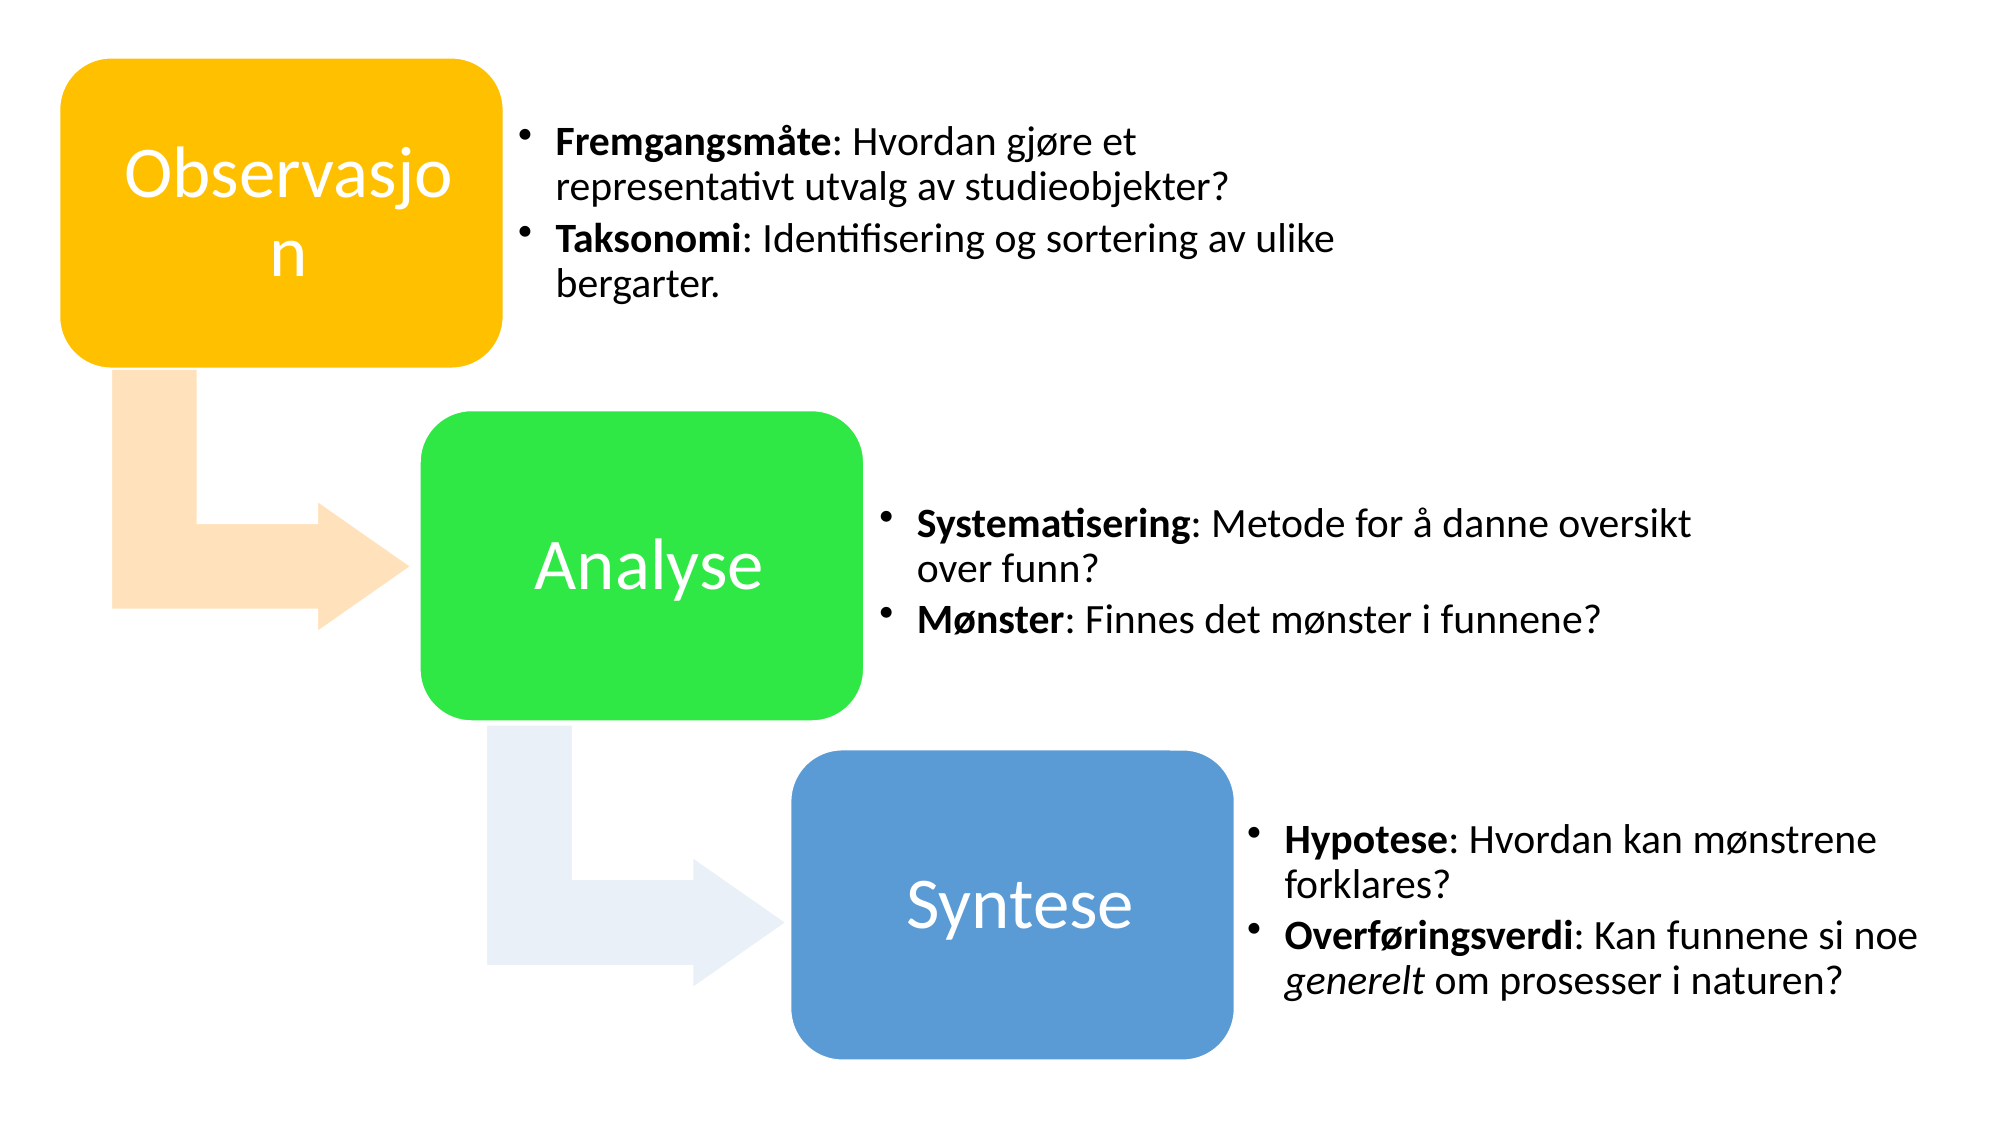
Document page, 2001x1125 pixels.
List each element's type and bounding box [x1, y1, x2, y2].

text_box [59, 0, 2000, 1125]
